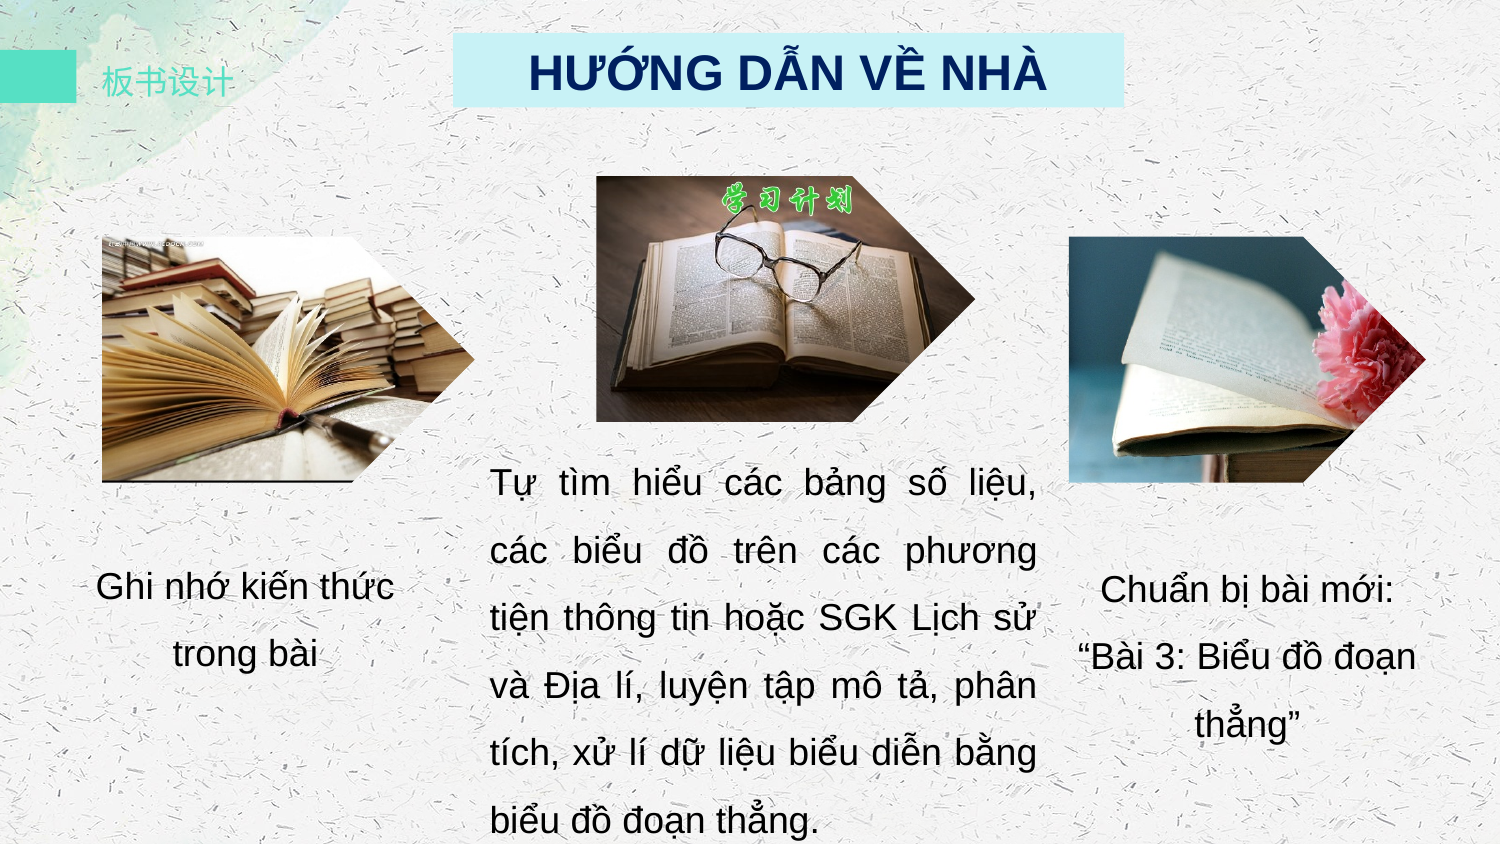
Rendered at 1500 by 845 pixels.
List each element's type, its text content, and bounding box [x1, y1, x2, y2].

text_box Tự tìm hiểu các bảng số liệu, các biểu đồ trên các phương tiện thông tin hoặc SGK Lịch sử và Địa lí, luyện tập mô tả, phân tích, xử lí dữ liệu biểu diễn bằng biểu đồ đoạn thẳng. [474, 428, 1053, 844]
picture [0, 0, 1500, 844]
text_box Chuẩn bị bài mới: “Bài 3: Biểu đồ đoạn thẳng” [1061, 534, 1434, 753]
text_box HƯỚNG DẪN VỀ NHÀ [453, 32, 1125, 108]
text_box Ghi nhớ kiến thức trong bài [58, 532, 432, 682]
